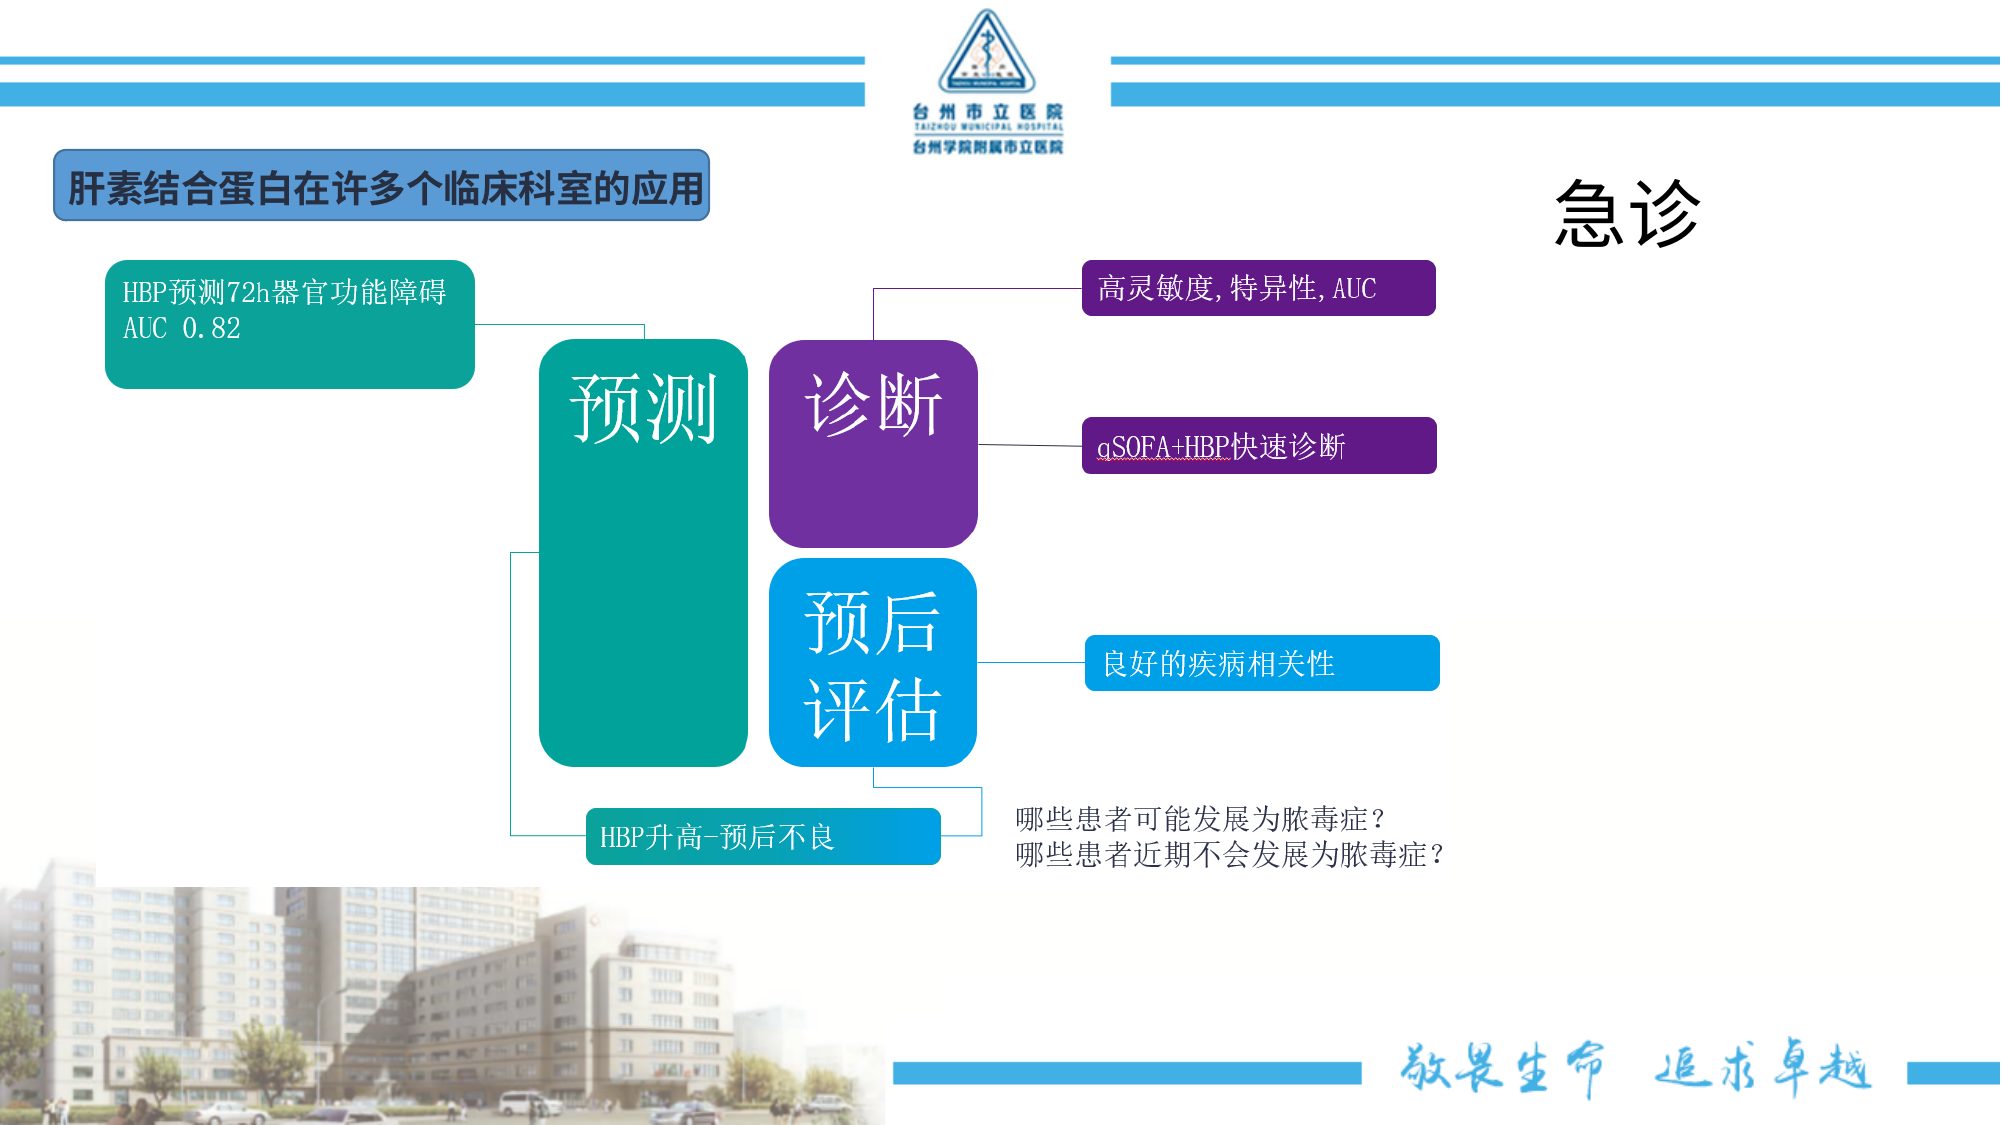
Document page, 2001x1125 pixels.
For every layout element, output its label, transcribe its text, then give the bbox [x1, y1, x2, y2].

text_box [53, 148, 710, 214]
picture [0, 0, 2000, 1125]
text_box 急诊 [1537, 159, 1774, 265]
text_box 肝素结合蛋白在许多个临床科室的应用 [54, 157, 740, 263]
